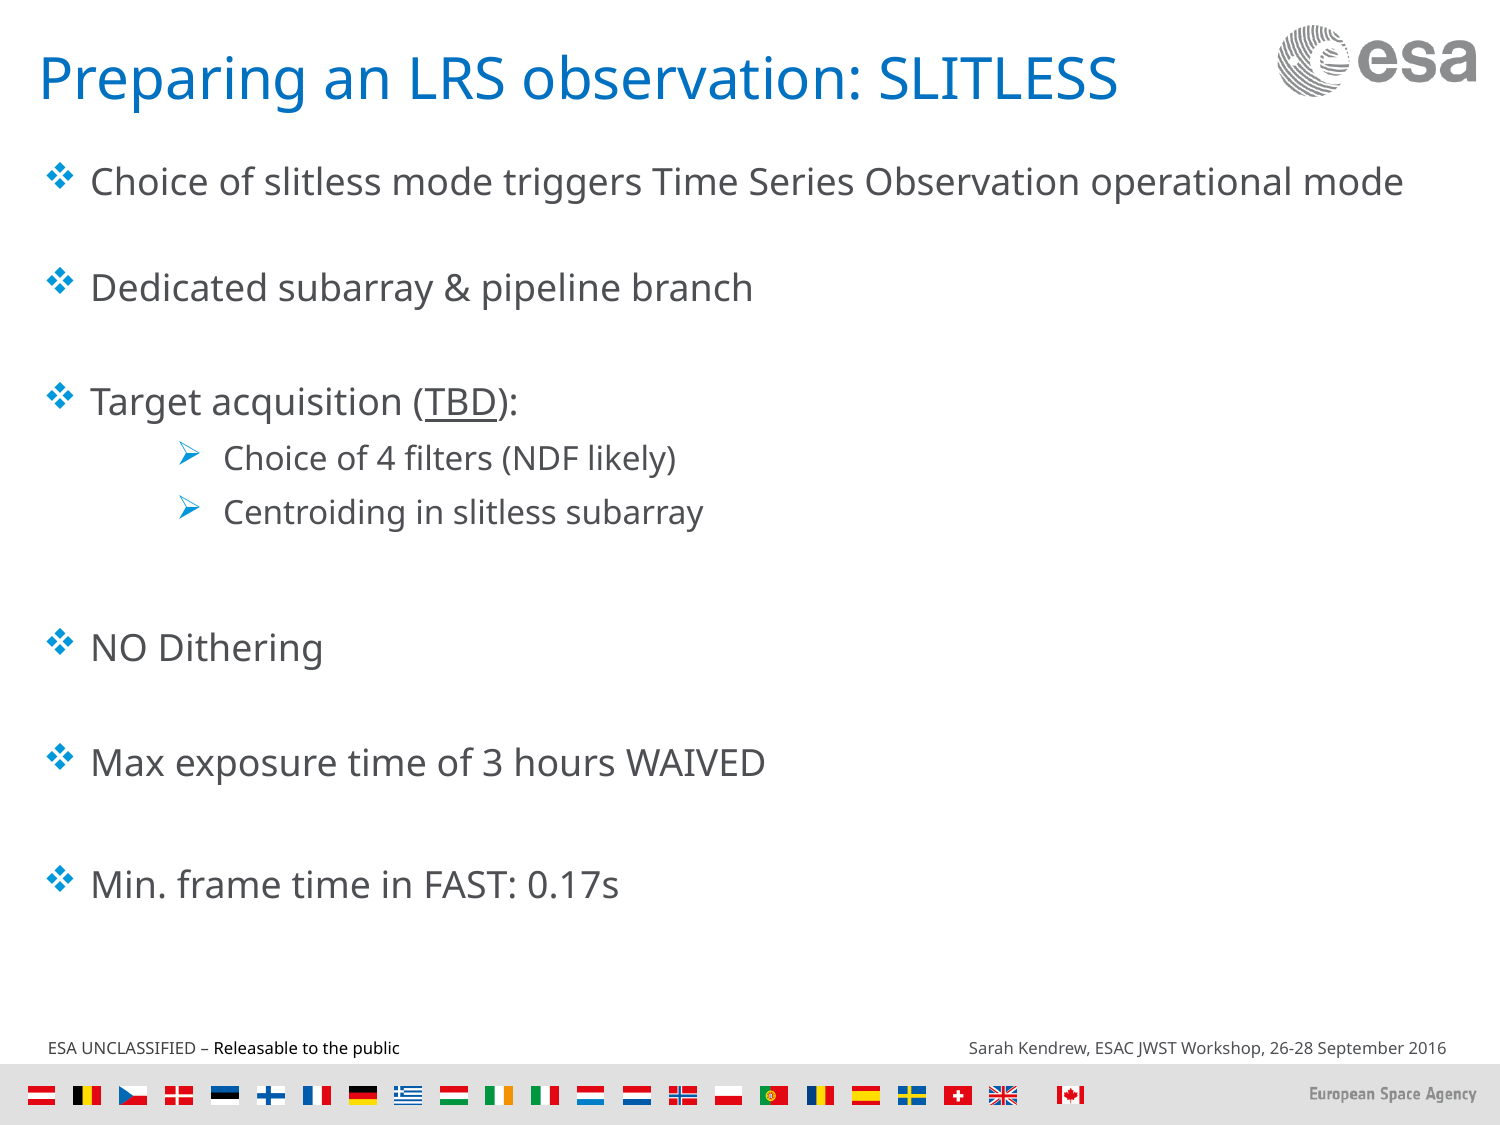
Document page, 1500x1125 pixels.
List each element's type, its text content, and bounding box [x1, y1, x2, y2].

title Preparing an LRS observation: SLITLESS [23, 0, 1268, 154]
picture [1277, 25, 1477, 109]
list Choice of slitless mode triggers Time Series Observation operational mode Dedicated subarray & pipeline branch Target acquisition (TBD): Choice of 4 filters (NDF likely) Centroiding in slitless subarray NO Dithering Max exposure time of 3 hours WAIVED Min. frame time in FAST: 0.17s [28, 141, 1464, 1018]
picture [0, 1064, 1500, 1125]
